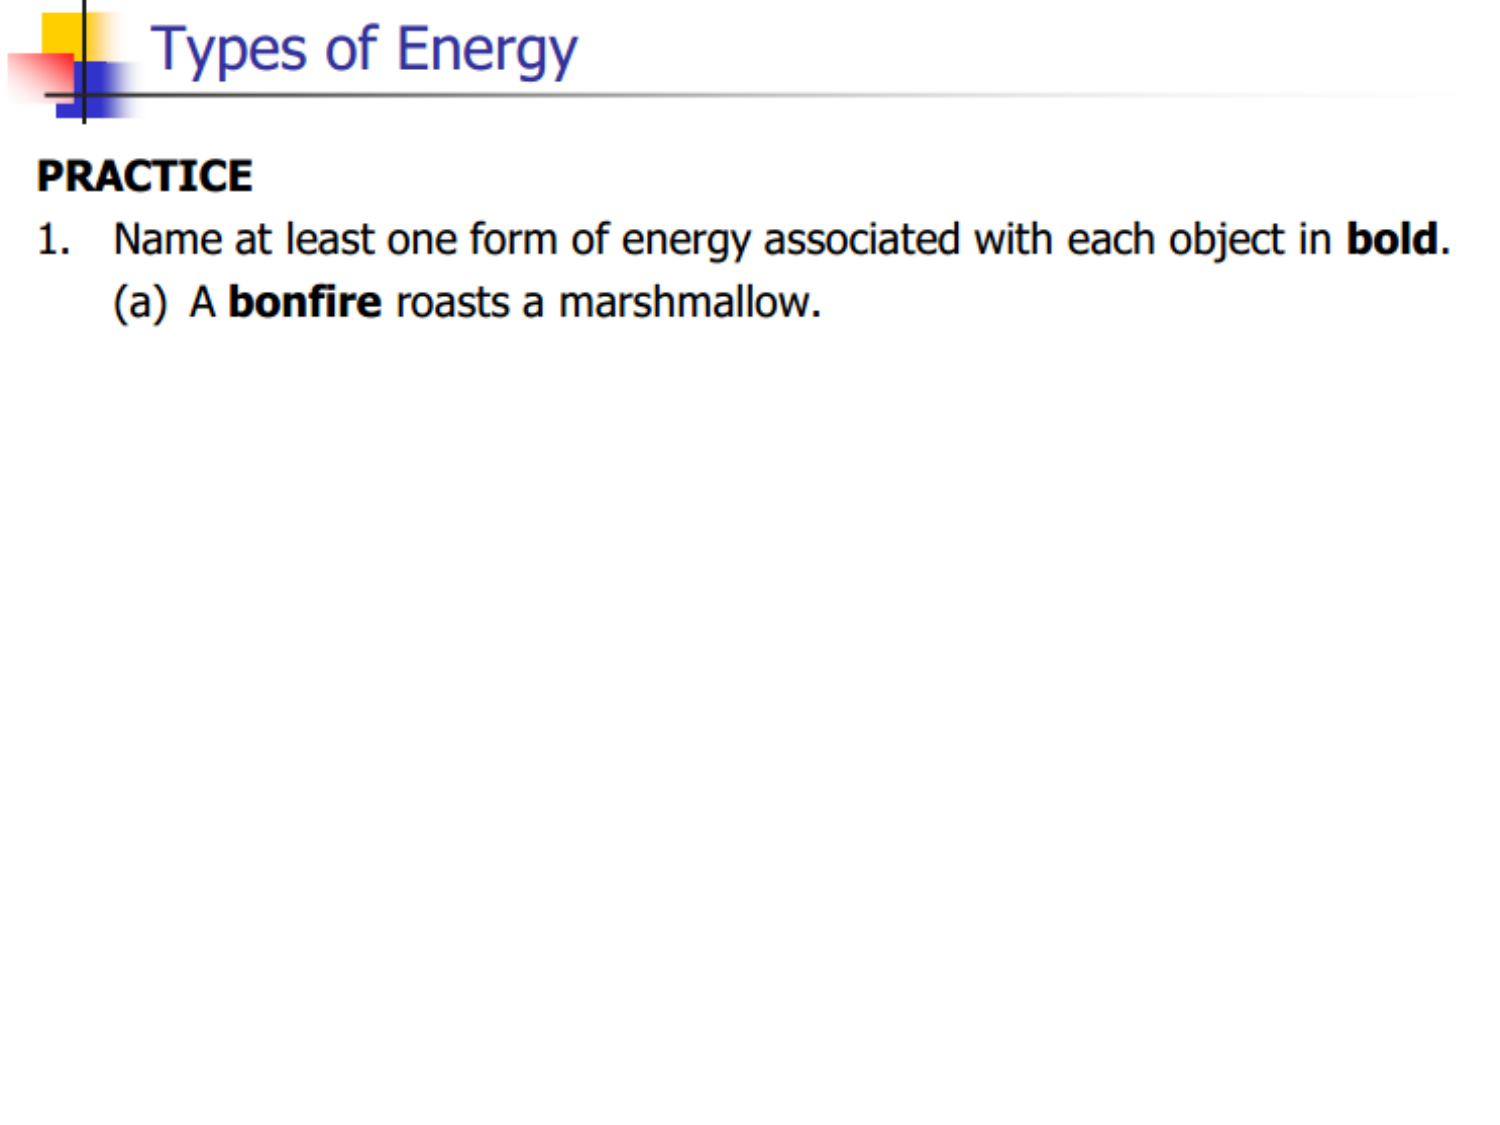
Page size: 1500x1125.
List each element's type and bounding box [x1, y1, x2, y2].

picture [0, 0, 1497, 374]
